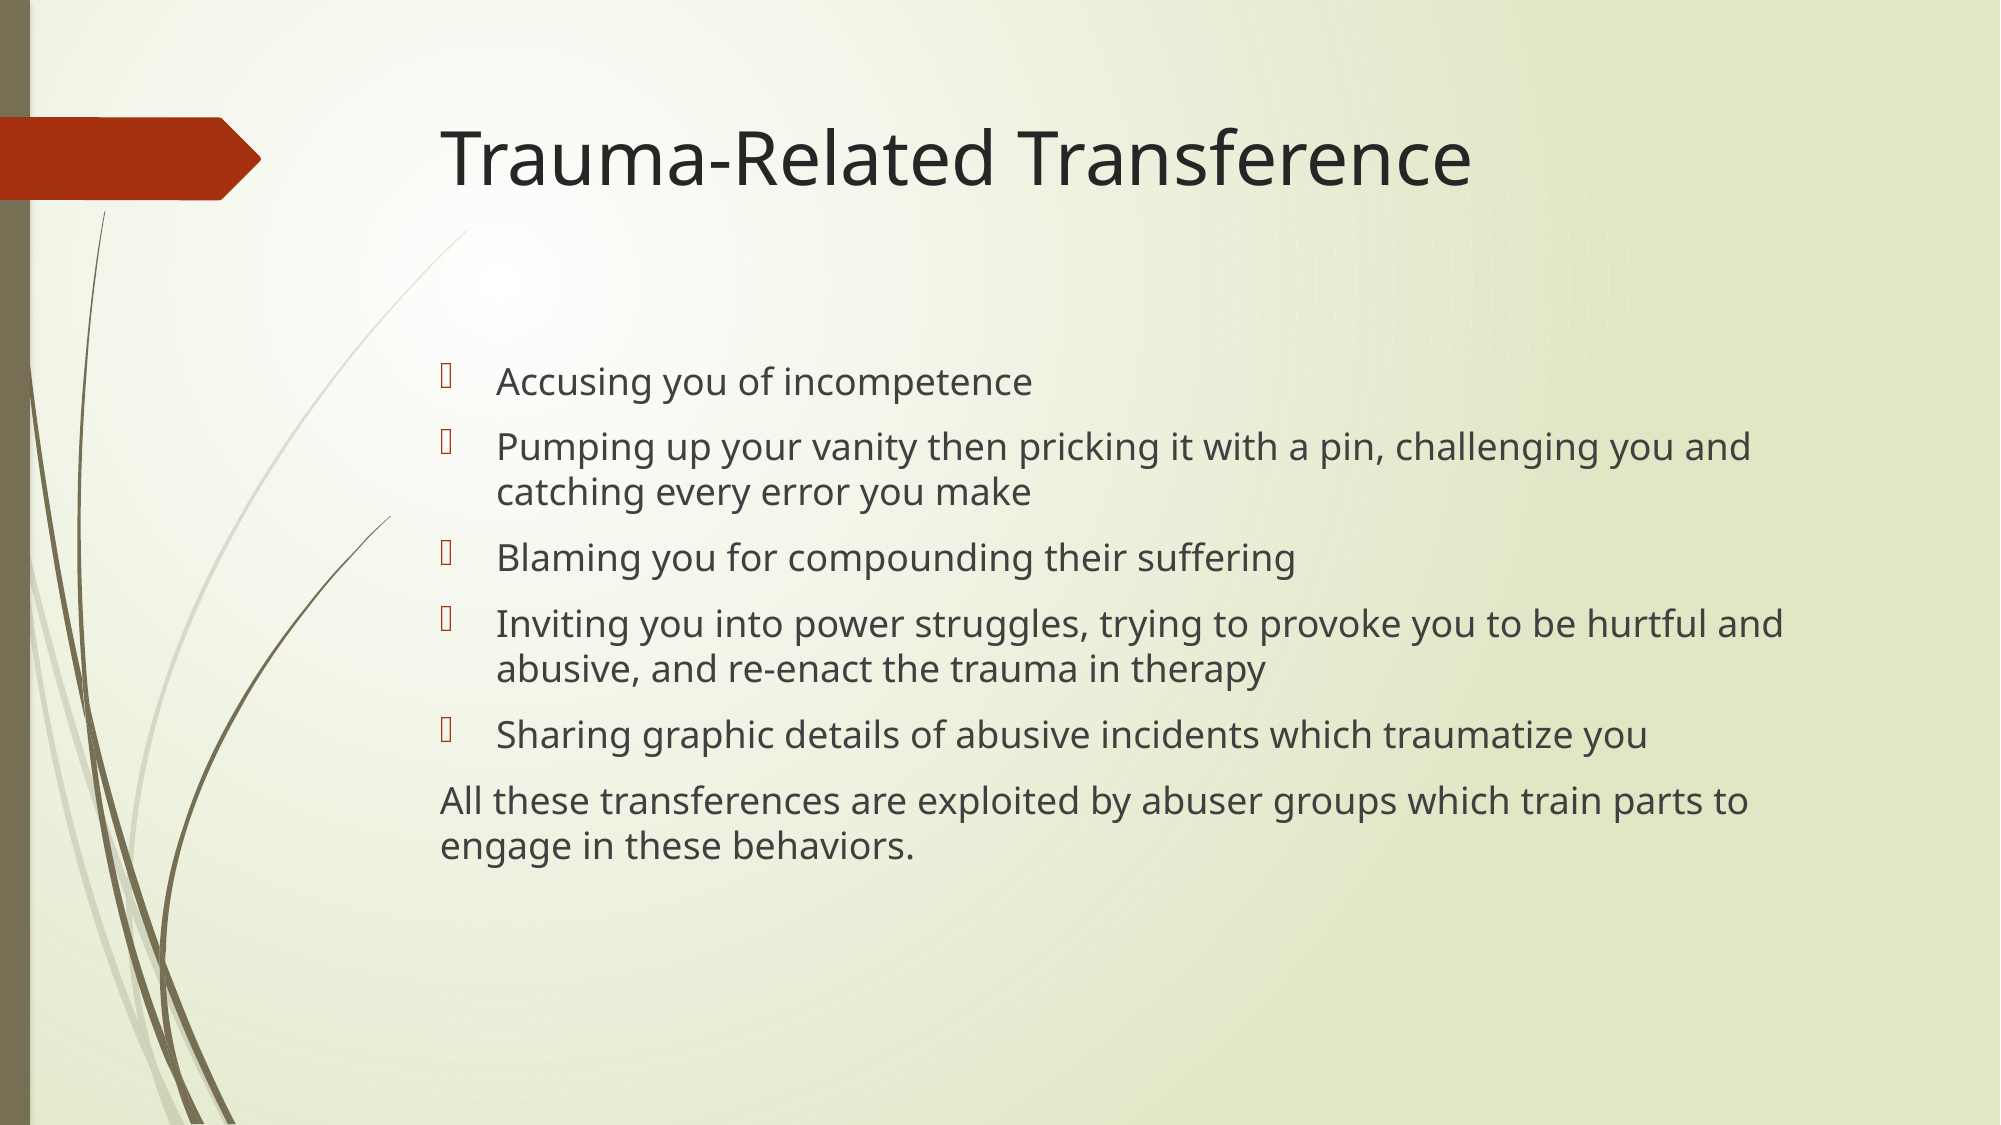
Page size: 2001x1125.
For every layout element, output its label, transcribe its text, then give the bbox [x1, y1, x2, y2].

title Trauma-Related Transference [425, 102, 1888, 313]
list Accusing you of incompetence Pumping up your vanity then pricking it with a pin, challenging you and catching every error you make Blaming you for compounding their suffering Inviting you into power struggles, trying to provoke you to be hurtful and abusive, and re-enact the trauma in therapy Sharing graphic details of abusive incidents which traumatize you All these transferences are exploited by abuser groups which train parts to engage in these behaviors. [424, 350, 1888, 970]
